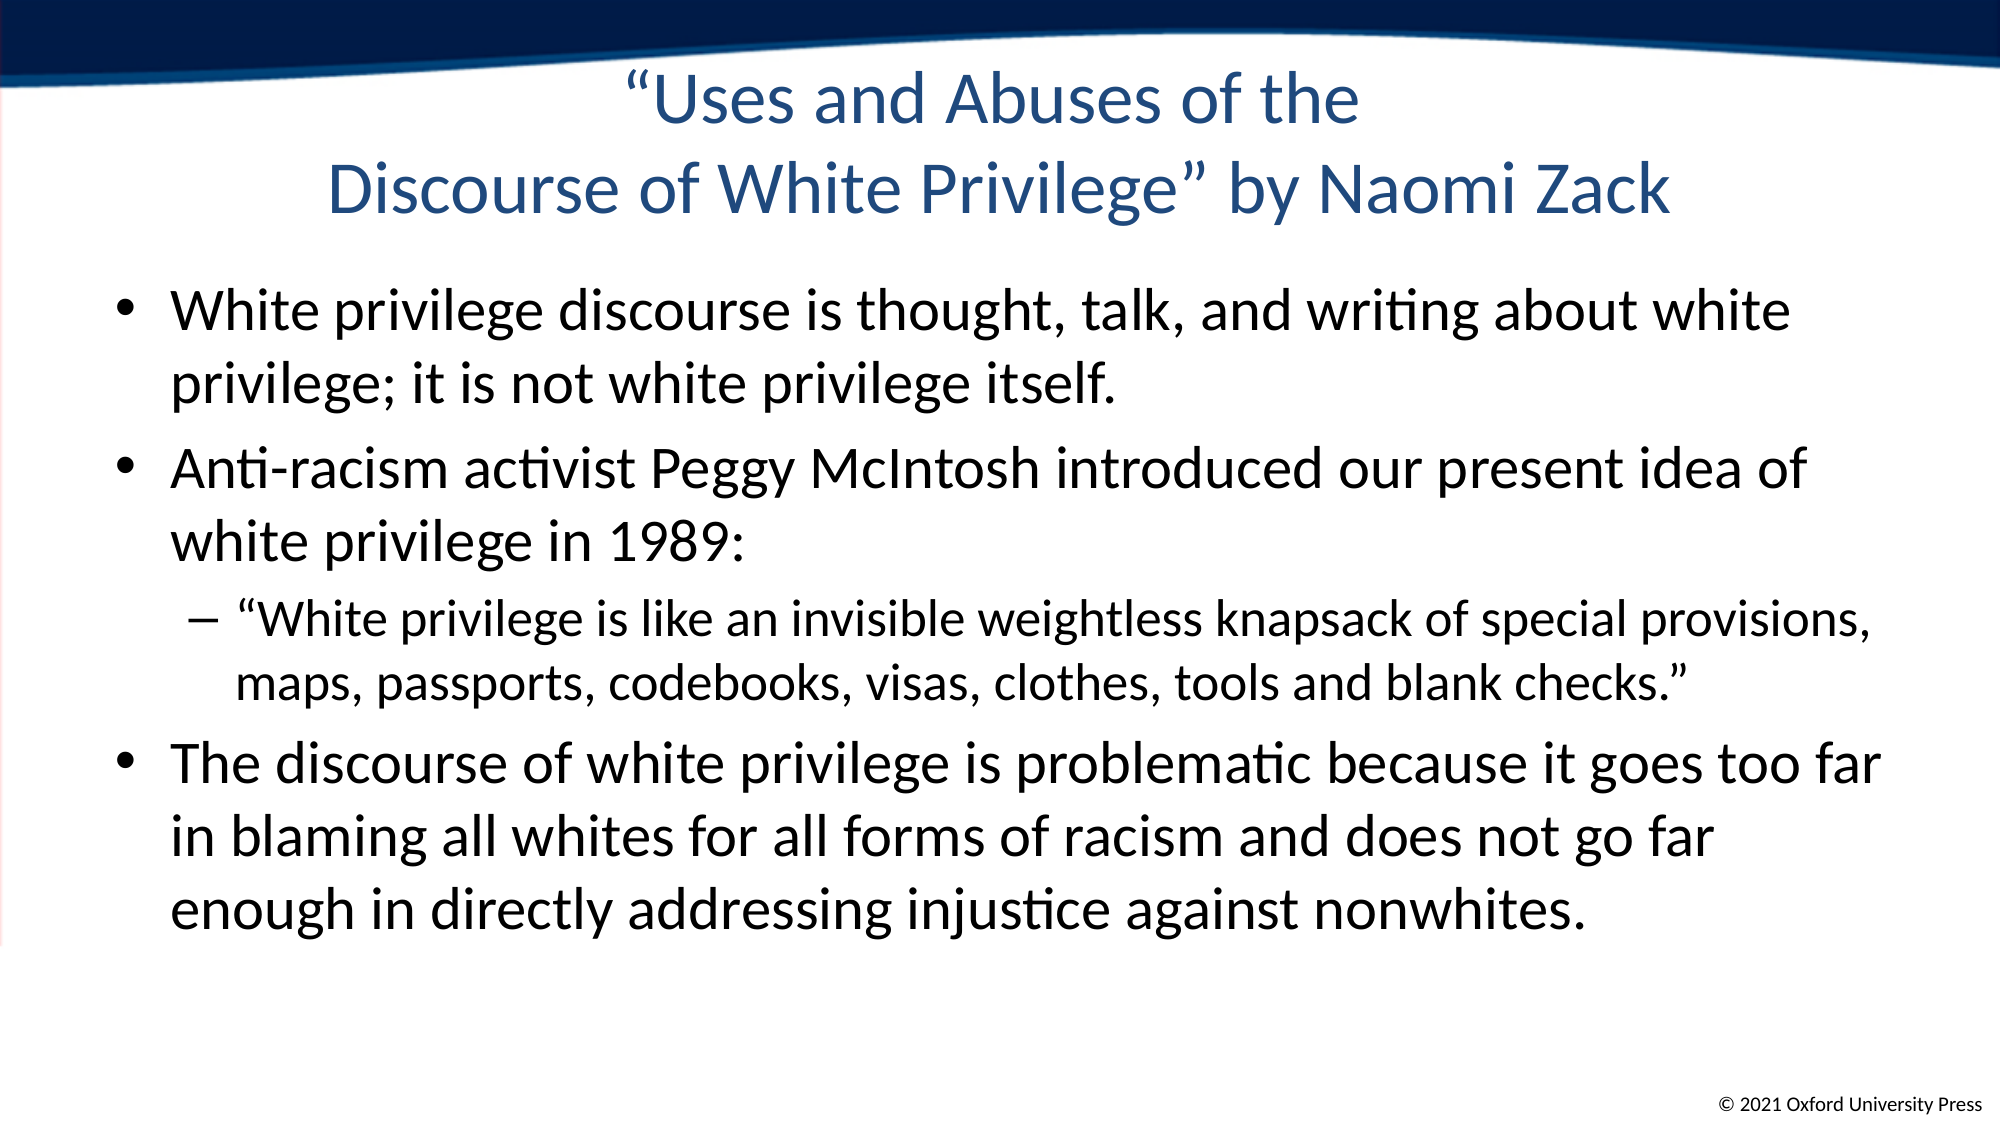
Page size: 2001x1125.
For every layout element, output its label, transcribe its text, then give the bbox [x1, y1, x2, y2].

picture [0, 0, 2000, 1125]
list White privilege discourse is thought, talk, and writing about white privilege; it is not white privilege itself. Anti-racism activist Peggy McIntosh introduced our present idea of white privilege in 1989: “White privilege is like an invisible weightless knapsack of special provisions, maps, passports, codebooks, visas, clothes, tools and blank checks.” The discourse of white privilege is problematic because it goes too far in blaming all whites for all forms of racism and does not go far enough in directly addressing injustice against nonwhites. [99, 262, 1900, 1005]
title “Uses and Abuses of the Discourse of White Privilege” by Naomi Zack [99, 45, 1900, 233]
